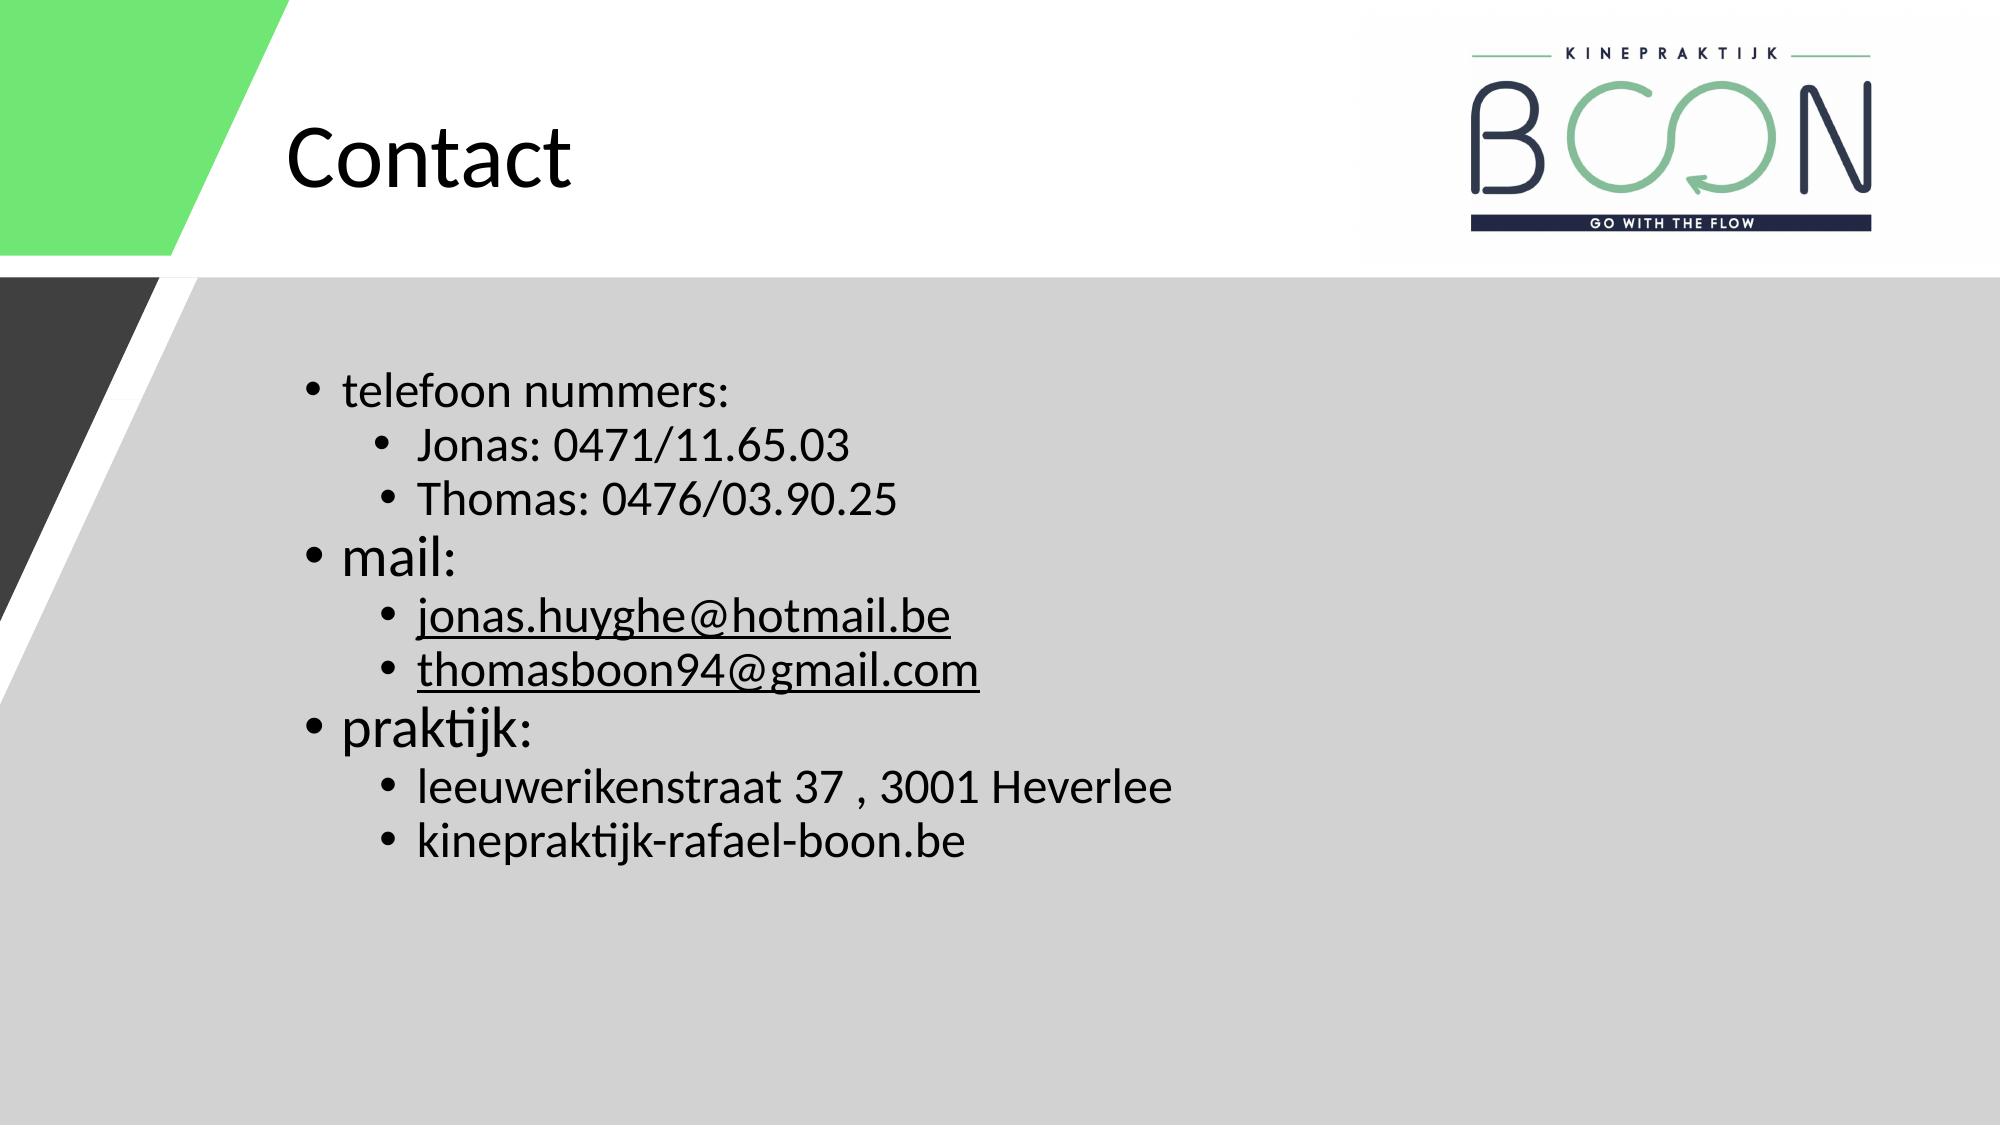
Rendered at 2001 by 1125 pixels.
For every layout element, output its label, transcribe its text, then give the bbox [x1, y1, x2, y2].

title Contact [271, 60, 1347, 255]
picture [1352, 9, 2000, 266]
list telefoon nummers: Jonas: 0471/11.65.03 Thomas: 0476/03.90.25 mail: jonas.huyghe@hotmail.be thomasboon94@gmail.com praktijk: leeuwerikenstraat 37 , 3001 Heverlee kinepraktijk-rafael-boon.be [289, 356, 1826, 1086]
text_box [0, 277, 160, 622]
text_box [0, 277, 2000, 1125]
text_box [0, 0, 290, 256]
